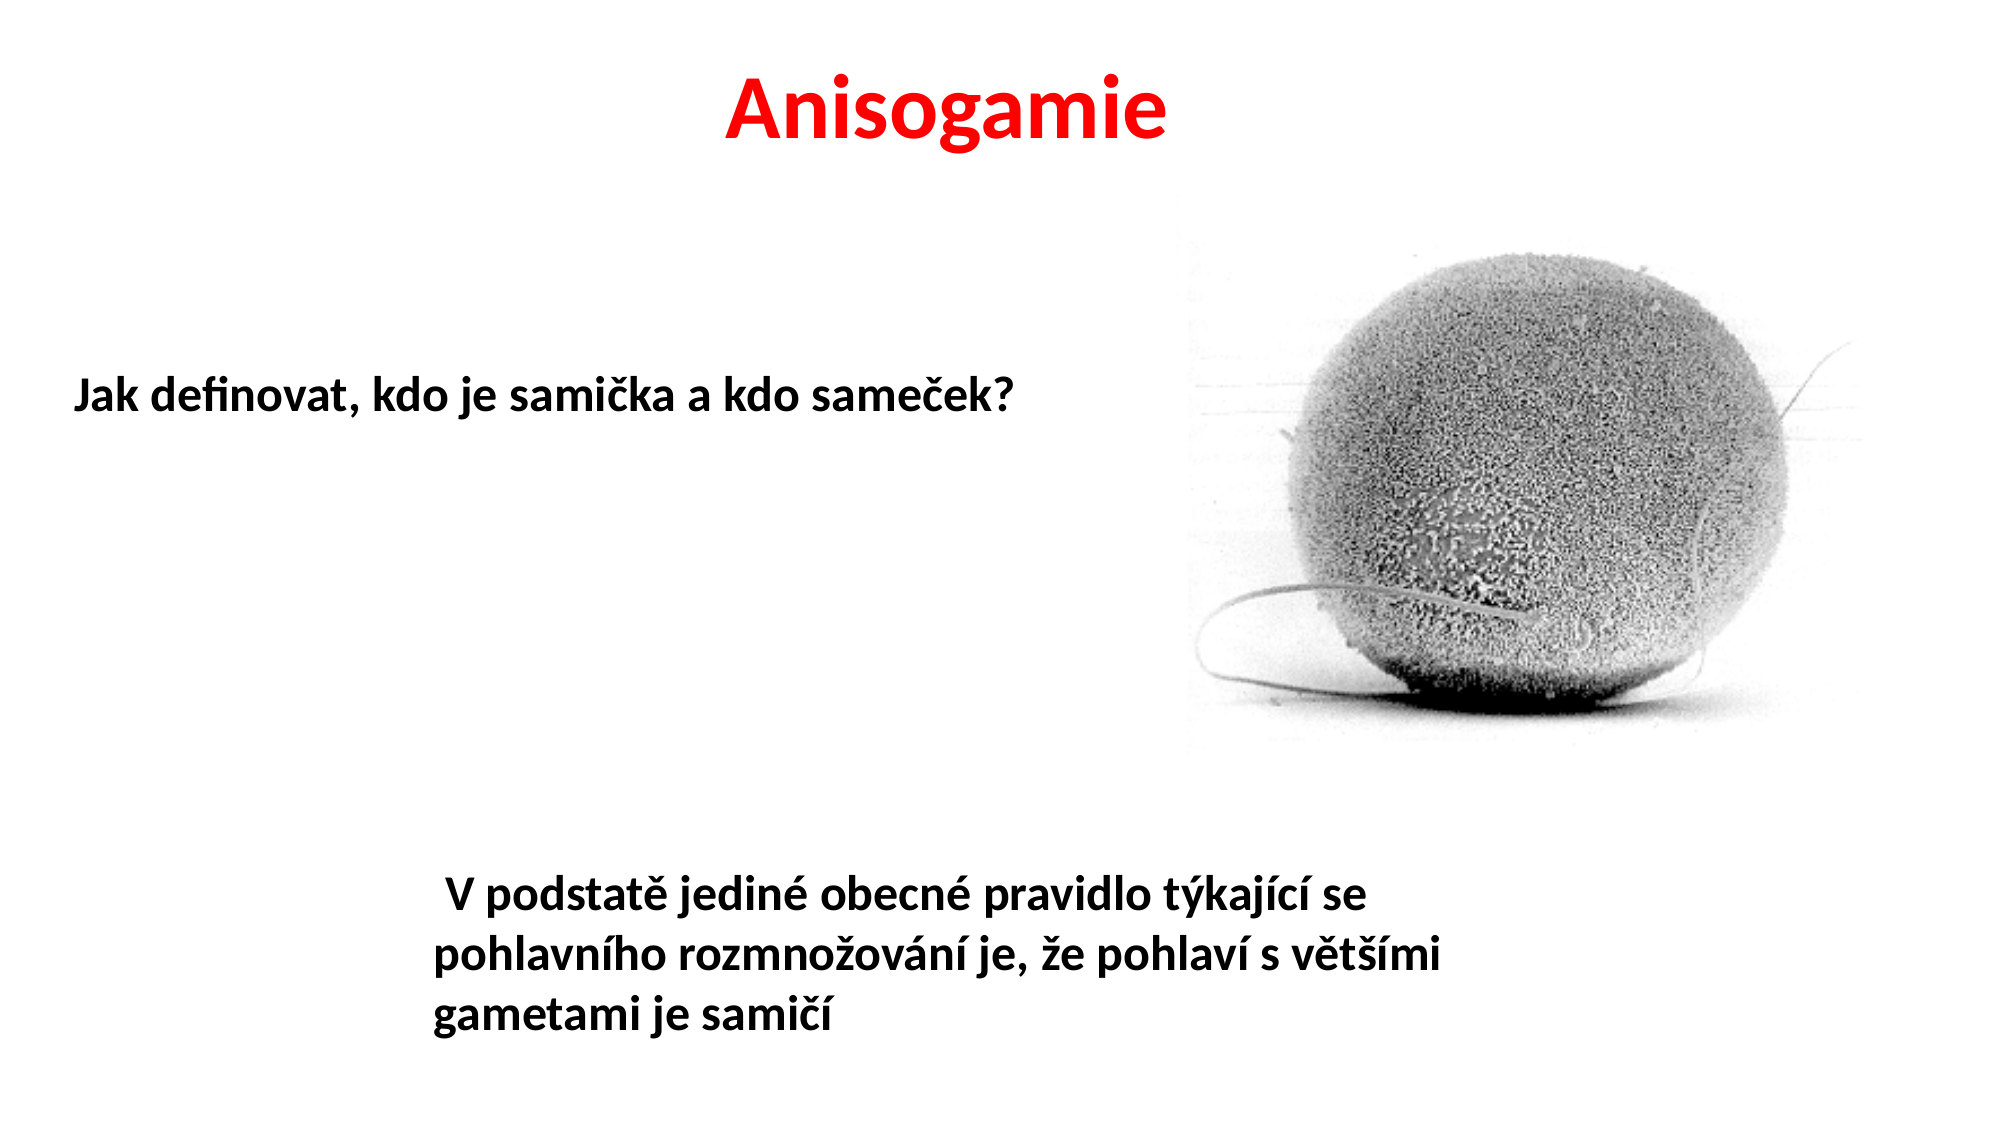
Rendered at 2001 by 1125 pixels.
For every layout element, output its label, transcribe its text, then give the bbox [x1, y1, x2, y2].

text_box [414, 193, 1867, 1050]
title Anisogamie [710, 15, 1230, 193]
text_box Jak definovat, kdo je samička a kdo sameček? [59, 353, 414, 429]
